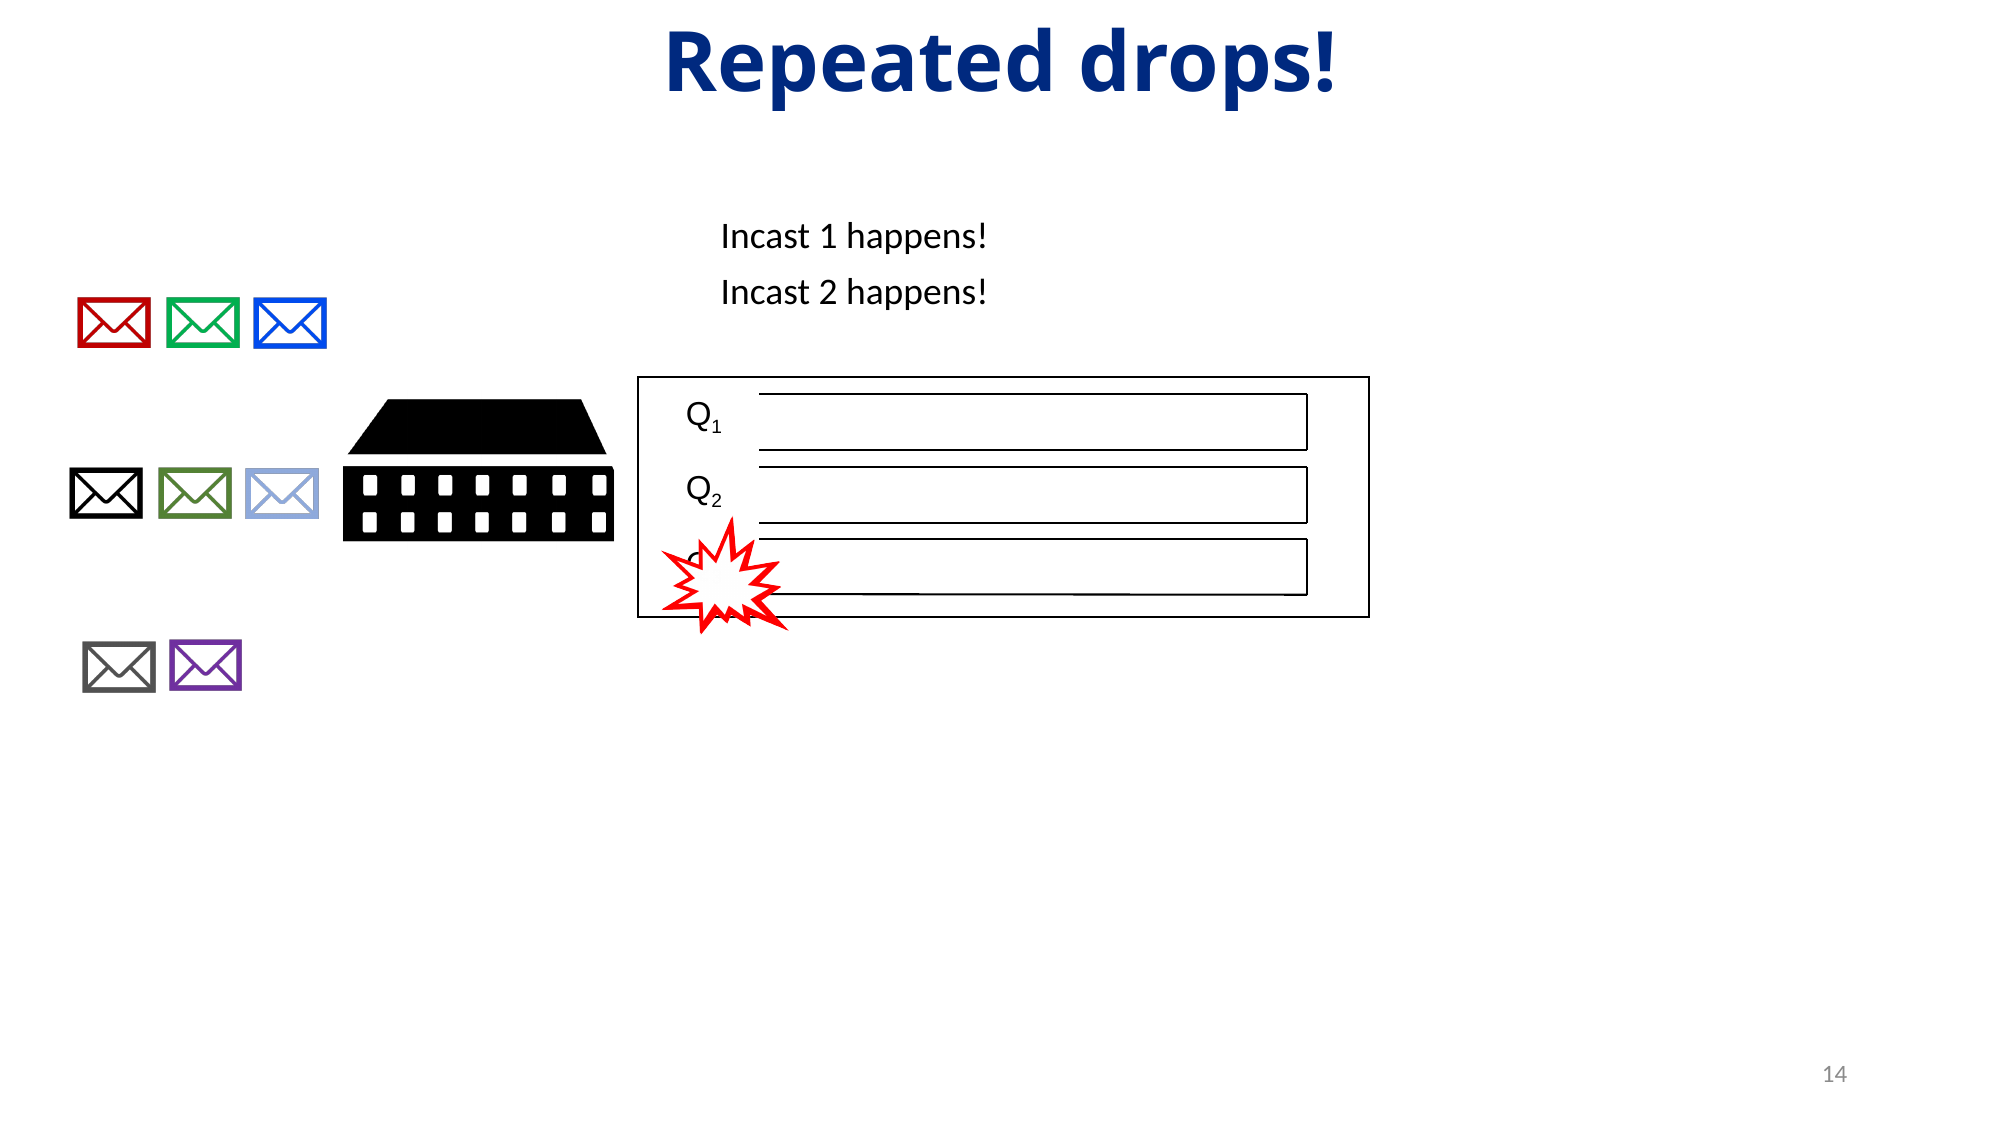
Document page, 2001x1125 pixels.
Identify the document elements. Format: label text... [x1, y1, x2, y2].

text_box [62, 449, 326, 537]
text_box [75, 621, 249, 711]
text_box Incast 1 happens! [705, 204, 1004, 259]
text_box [638, 376, 1370, 622]
picture [661, 515, 789, 635]
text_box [70, 279, 334, 367]
picture [333, 366, 631, 563]
text_box 14 [1412, 1042, 1863, 1103]
text_box Repeated drops! [0, 0, 2000, 128]
text_box Incast 2 happens! [705, 259, 1004, 320]
